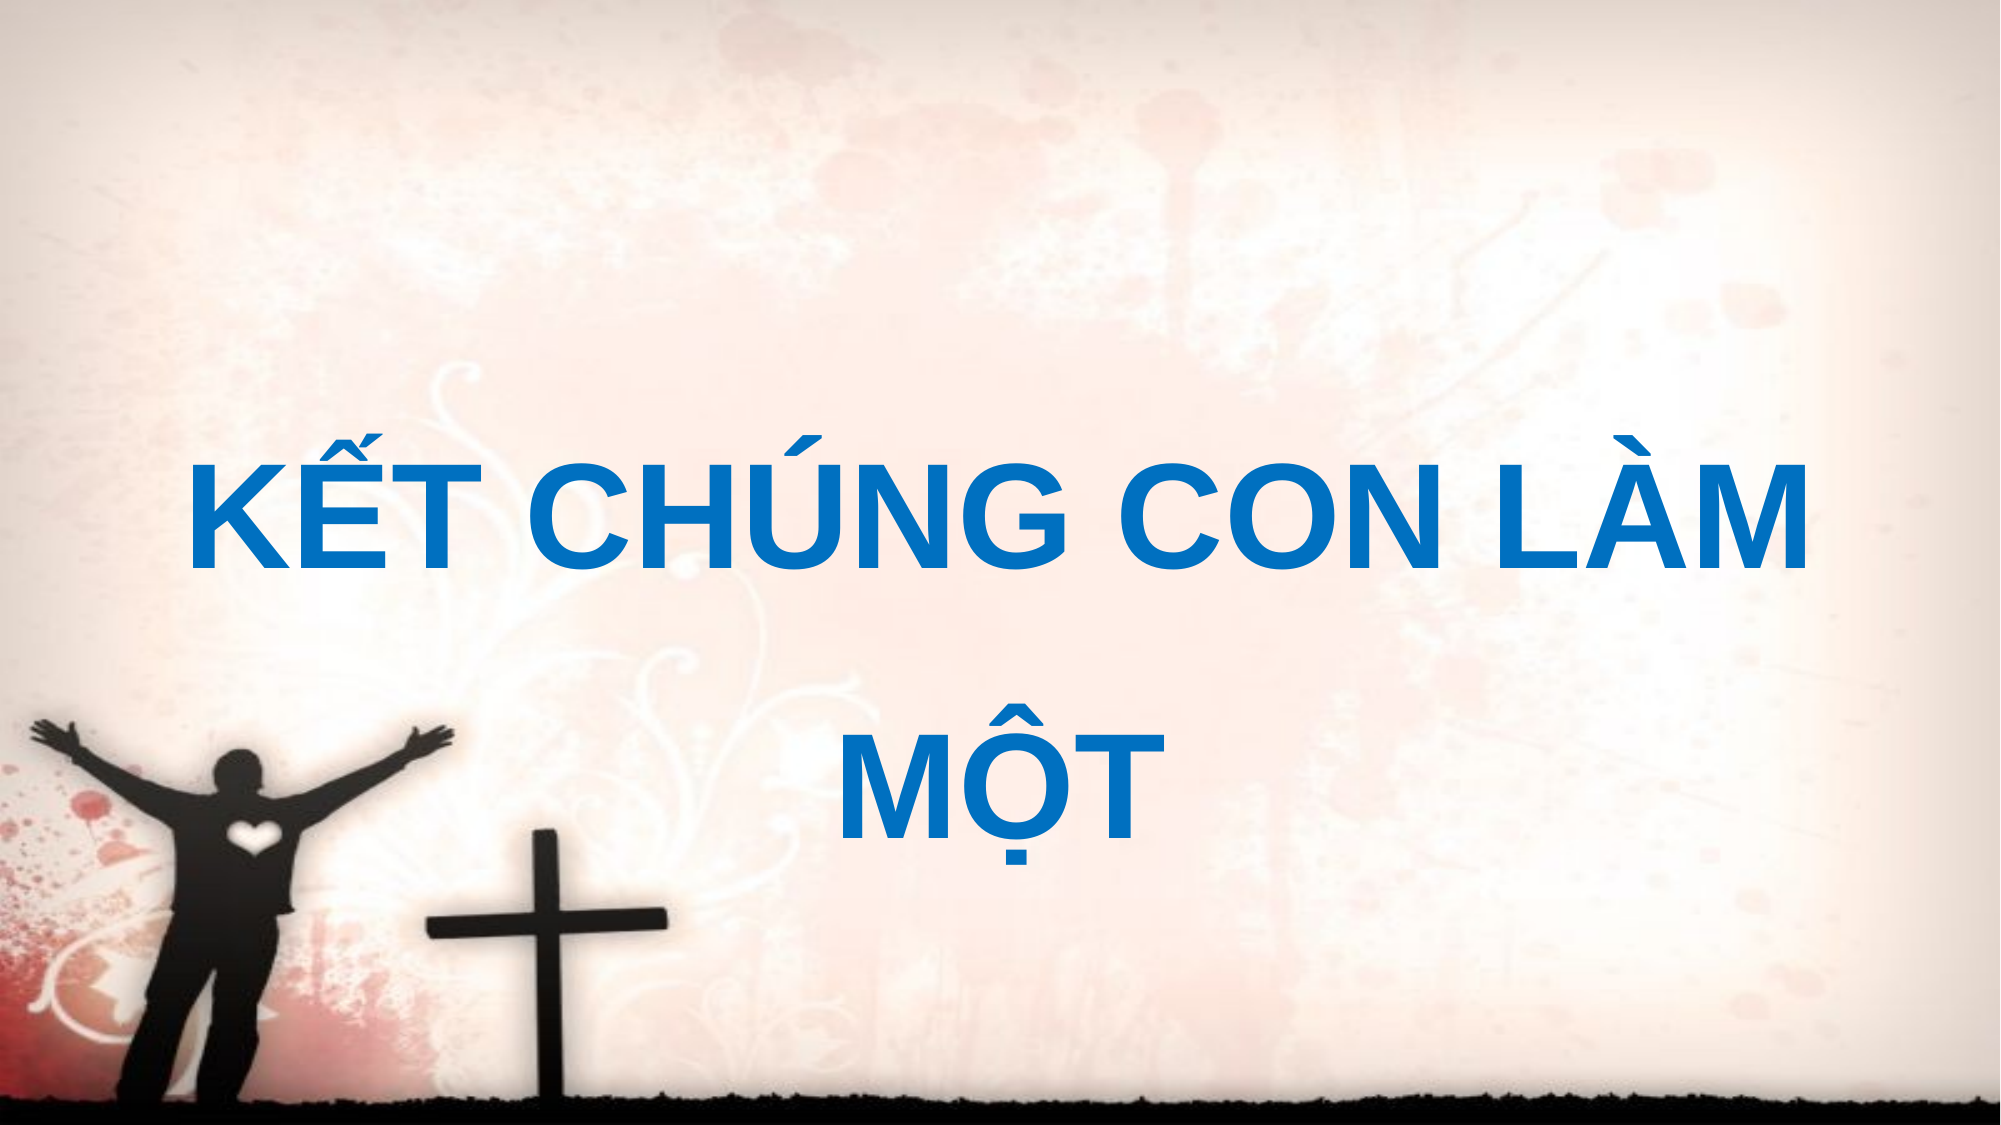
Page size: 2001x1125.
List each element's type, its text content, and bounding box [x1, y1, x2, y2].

list KẾT CHÚNG CON LÀM MỘT [0, 0, 2000, 1125]
